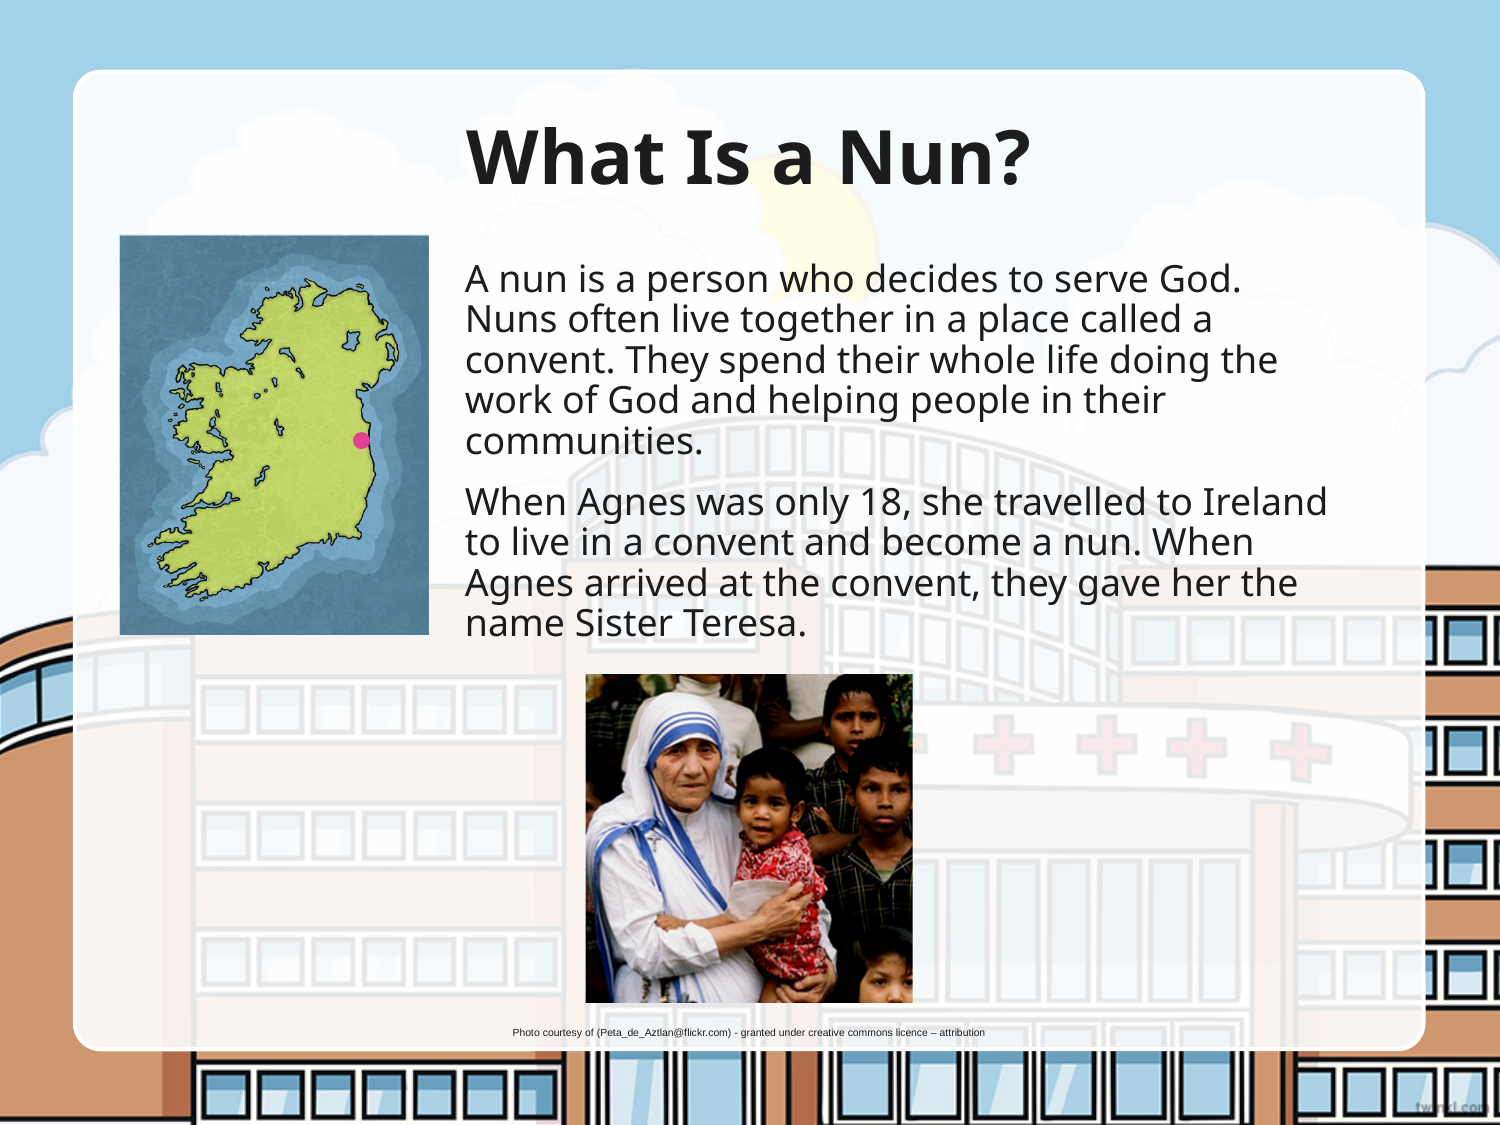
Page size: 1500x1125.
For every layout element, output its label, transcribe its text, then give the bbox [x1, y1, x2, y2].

picture [0, 0, 1500, 1125]
text_box A nun is a person who decides to serve God. Nuns often live together in a place called a convent. They spend their whole life doing the work of God and helping people in their communities. When Agnes was only 18, she travelled to Ireland to live in a convent and become a nun. When Agnes arrived at the convent, they gave her the name Sister Teresa. [449, 252, 1352, 653]
text_box Photo courtesy of (Peta_de_Aztlan@flickr.com) - granted under creative commons licence – attribution [457, 1024, 1043, 1041]
title What Is a Nun? [75, 78, 1424, 242]
